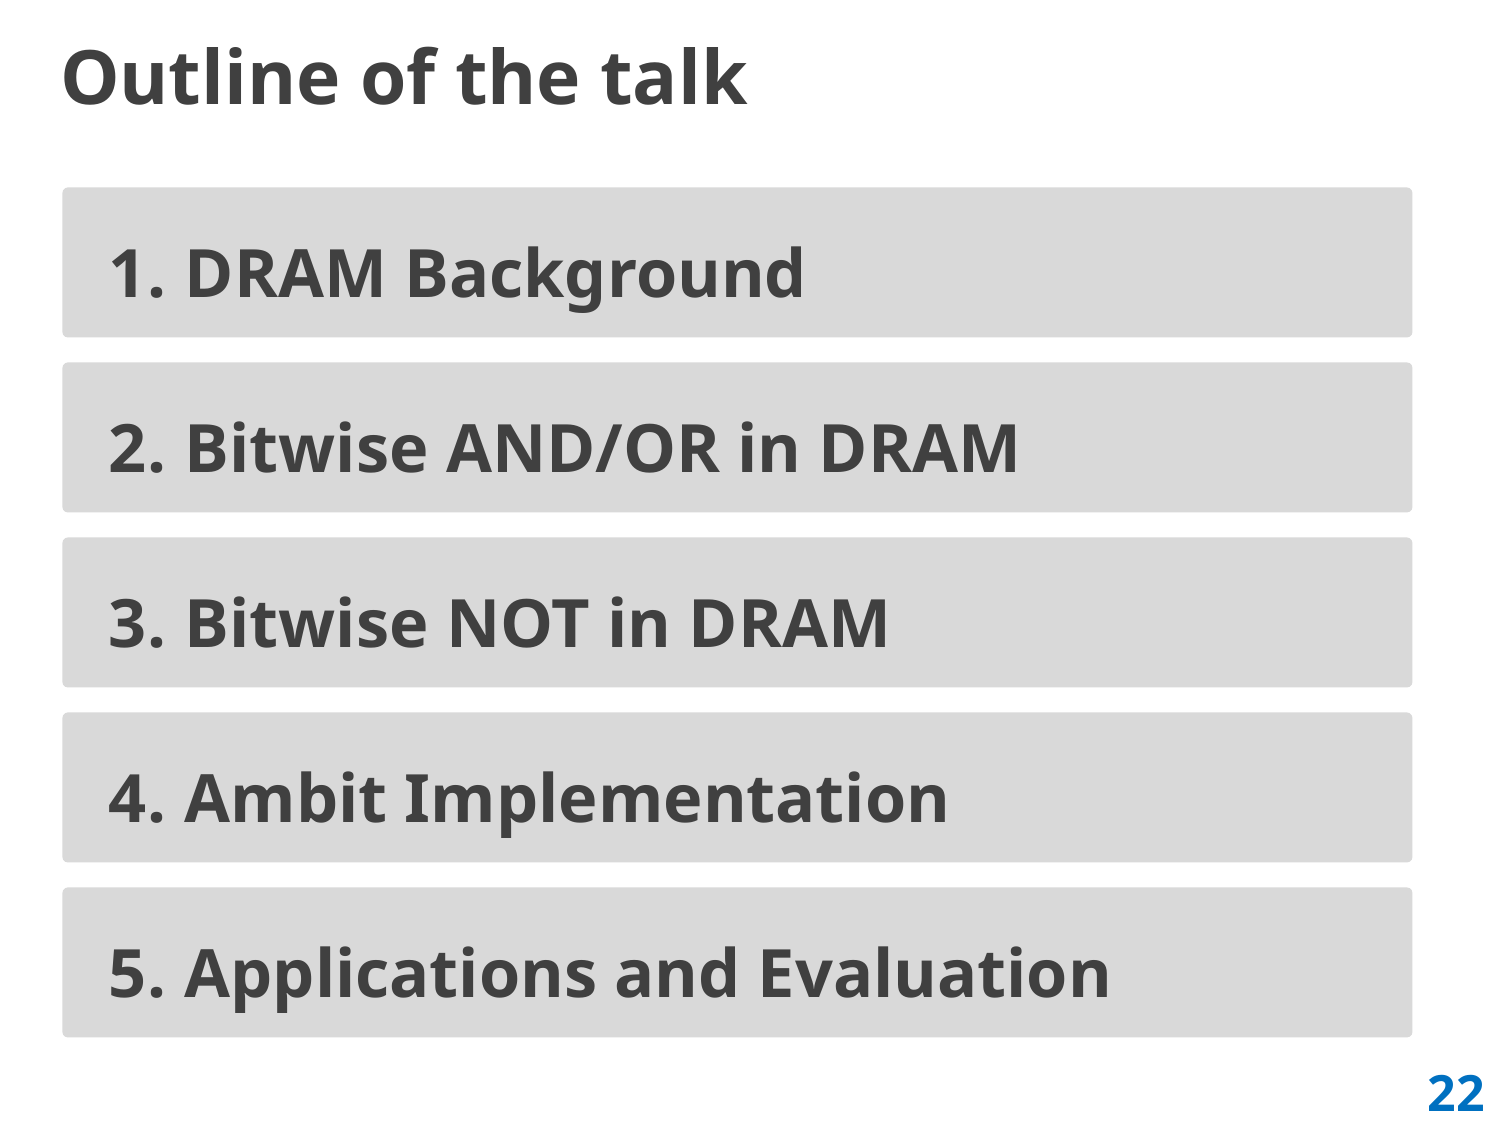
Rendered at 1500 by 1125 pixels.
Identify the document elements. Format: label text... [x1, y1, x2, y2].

text_box 1. DRAM Background [60, 185, 1415, 340]
title Outline of the talk [0, 0, 1500, 150]
text_box 5. Applications and Evaluation [60, 885, 1415, 1040]
text_box 2. Bitwise AND/OR in DRAM [60, 360, 1415, 515]
text_box 3. Bitwise NOT in DRAM [60, 535, 1415, 690]
text_box 4. Ambit Implementation [60, 710, 1415, 865]
slide_number 22 [1200, 1065, 1500, 1125]
